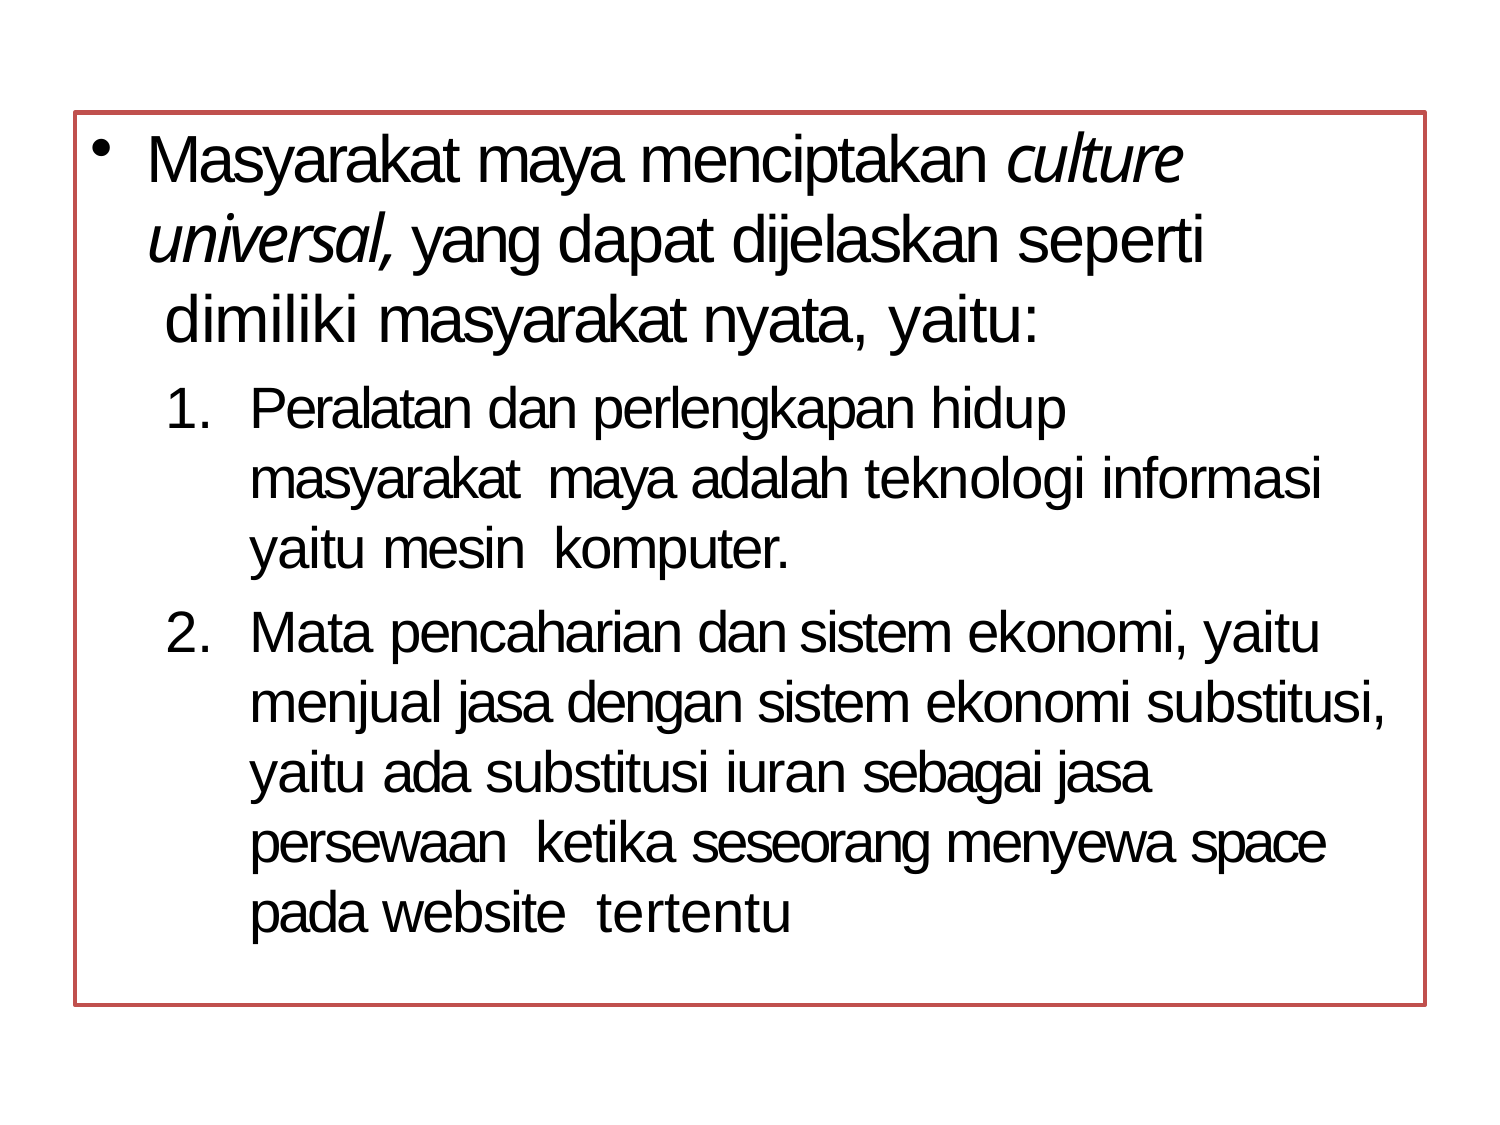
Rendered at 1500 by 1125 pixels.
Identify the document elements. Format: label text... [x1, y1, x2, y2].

text_box Masyarakat maya menciptakan culture universal, yang dapat dijelaskan seperti dimiliki masyarakat nyata, yaitu: Peralatan dan perlengkapan hidup masyarakat maya adalah teknologi informasi yaitu mesin komputer. Mata pencaharian dan sistem ekonomi, yaitu menjual jasa dengan sistem ekonomi substitusi, yaitu ada substitusi iuran sebagai jasa persewaan ketika seseorang menyewa space pada website tertentu [87, 113, 1410, 944]
text_box [74, 112, 1425, 1005]
